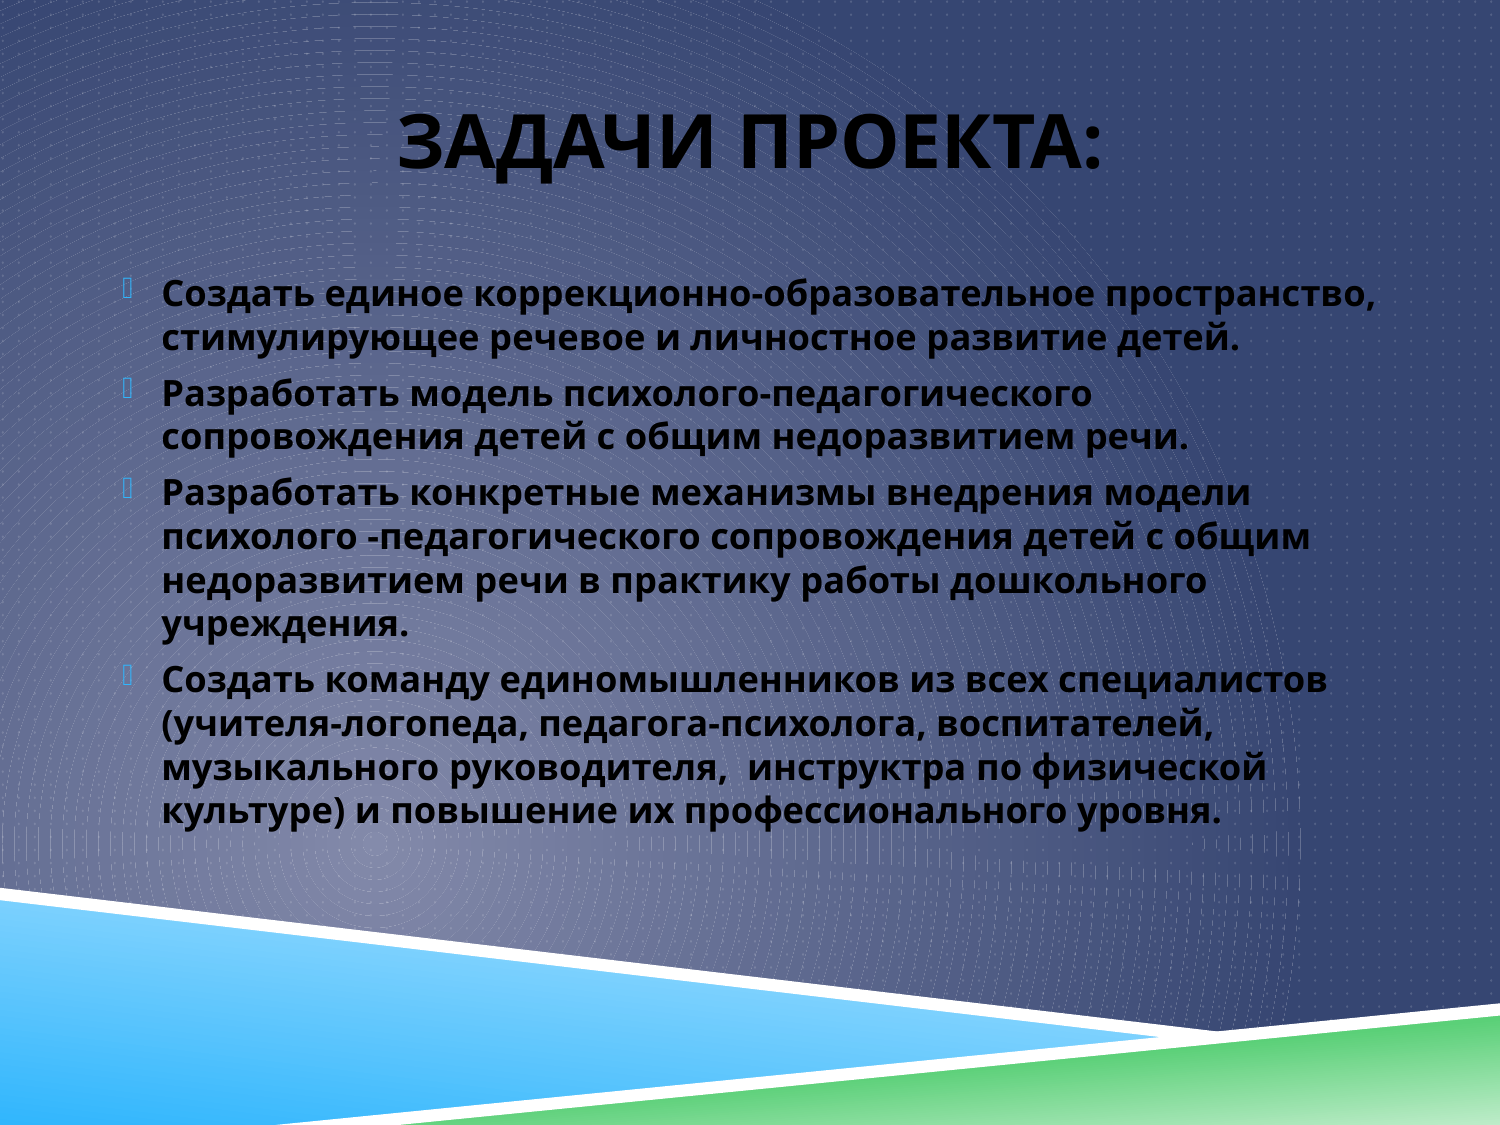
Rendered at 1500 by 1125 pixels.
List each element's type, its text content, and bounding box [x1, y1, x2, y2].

list Создать единое коррекционно-образовательное пространство, стимулирующее речевое и личностное развитие детей. Разработать модель психолого-педагогического сопровождения детей с общим недоразвитием речи. Разработать конкретные механизмы внедрения модели психолого -педагогического сопровождения детей с общим недоразвитием речи в практику работы дошкольного учреждения. Создать команду единомышленников из всех специалистов (учителя-логопеда, педагога-психолога, воспитателей, музыкального руководителя, инструктра по физической культуре) и повышение их профессионального уровня. [112, 262, 1388, 875]
title ЗАДАЧИ ПРОЕКТА: [112, 45, 1388, 233]
